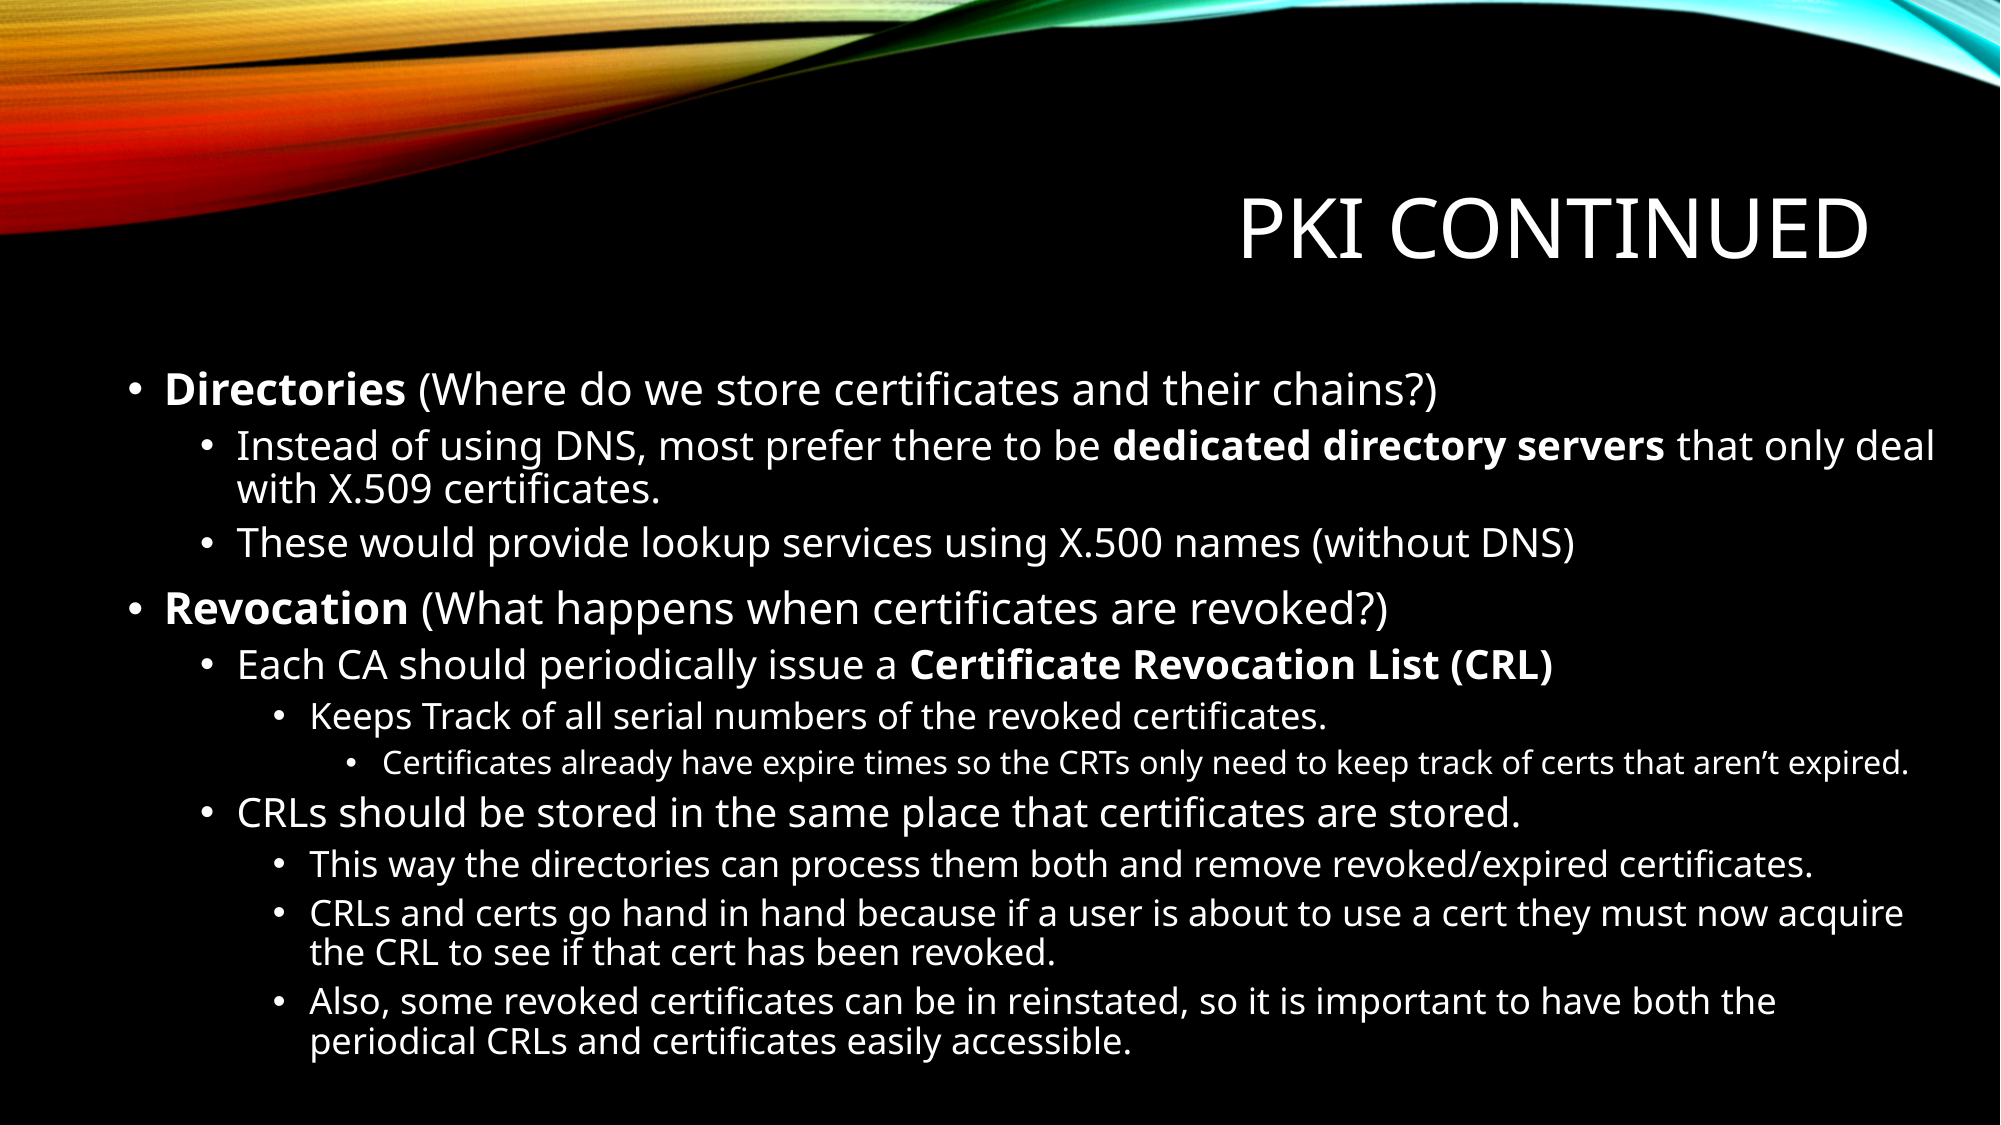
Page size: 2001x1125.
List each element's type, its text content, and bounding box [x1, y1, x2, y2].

picture [0, 0, 2000, 237]
list Directories (Where do we store certificates and their chains?) Instead of using DNS, most prefer there to be dedicated directory servers that only deal with X.509 certificates. These would provide lookup services using X.500 names (without DNS) Revocation (What happens when certificates are revoked?) Each CA should periodically issue a Certificate Revocation List (CRL) Keeps Track of all serial numbers of the revoked certificates. Certificates already have expire times so the CRTs only need to keep track of certs that aren’t expired. CRLs should be stored in the same place that certificates are stored. This way the directories can process them both and remove revoked/expired certificates. CRLs and certs go hand in hand because if a user is about to use a cert they must now acquire the CRL to see if that cert has been revoked. Also, some revoked certificates can be in reinstated, so it is important to have both the periodical CRLs and certificates easily accessible. [112, 286, 1963, 1082]
title PKI Continued [474, 125, 1888, 286]
